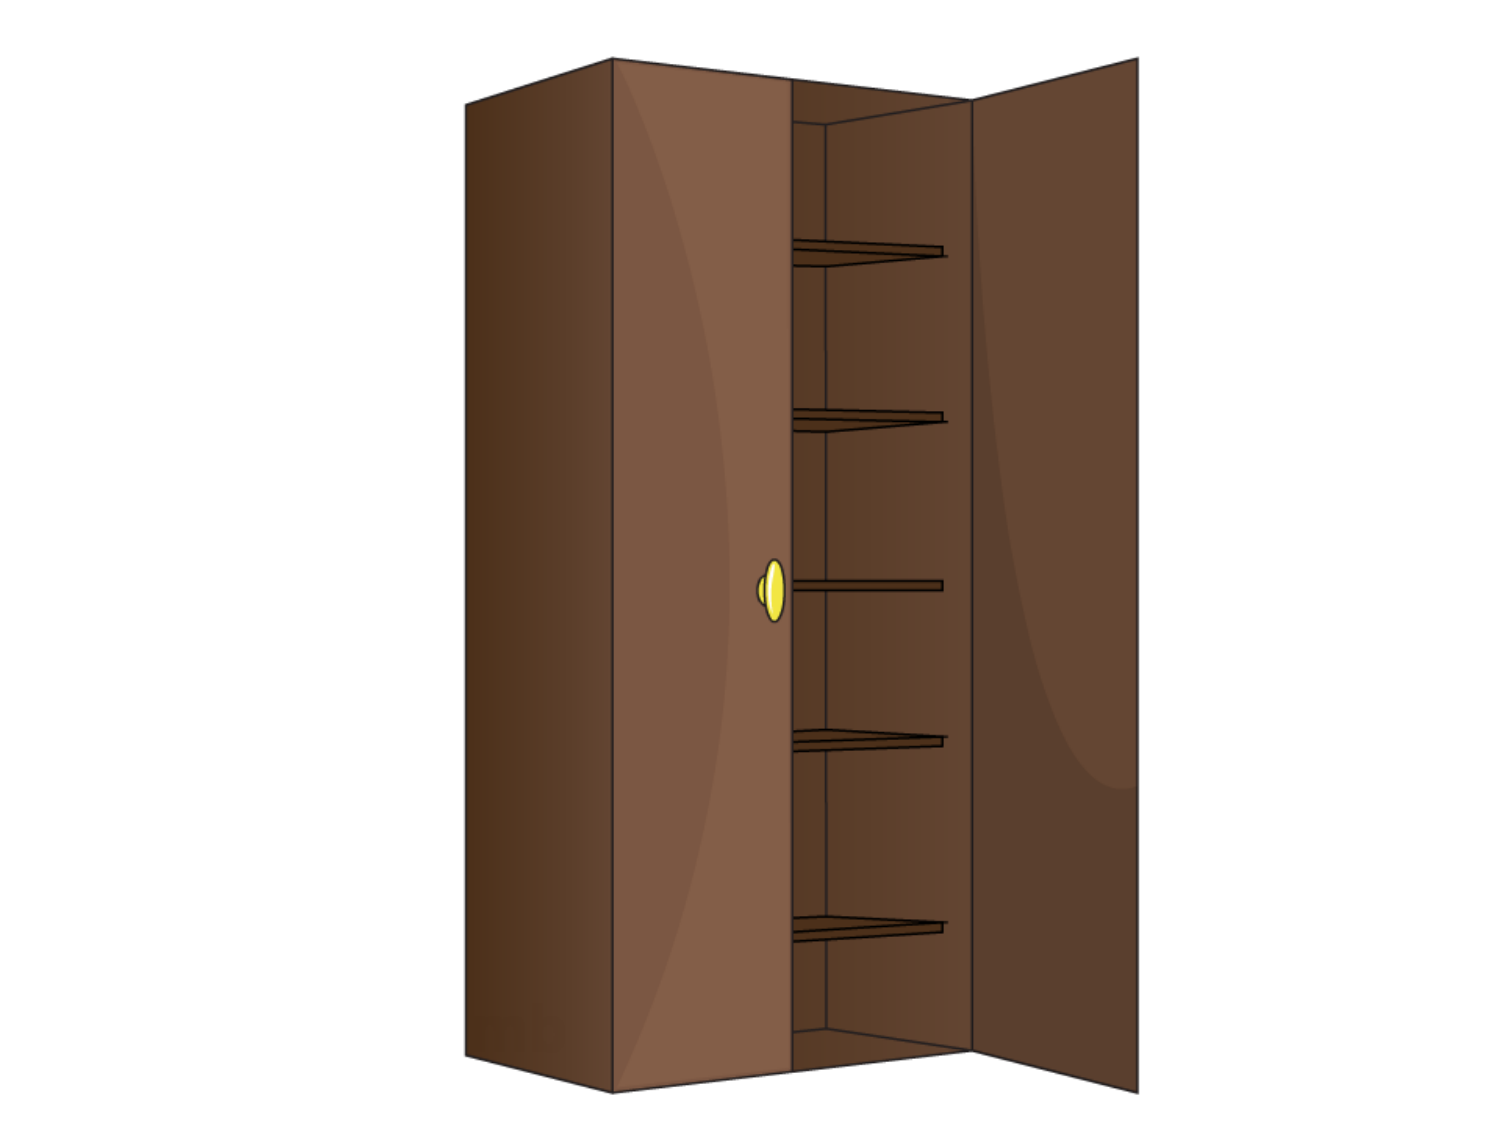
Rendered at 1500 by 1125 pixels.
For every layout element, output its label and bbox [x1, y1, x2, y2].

picture [98, 1, 1402, 1123]
